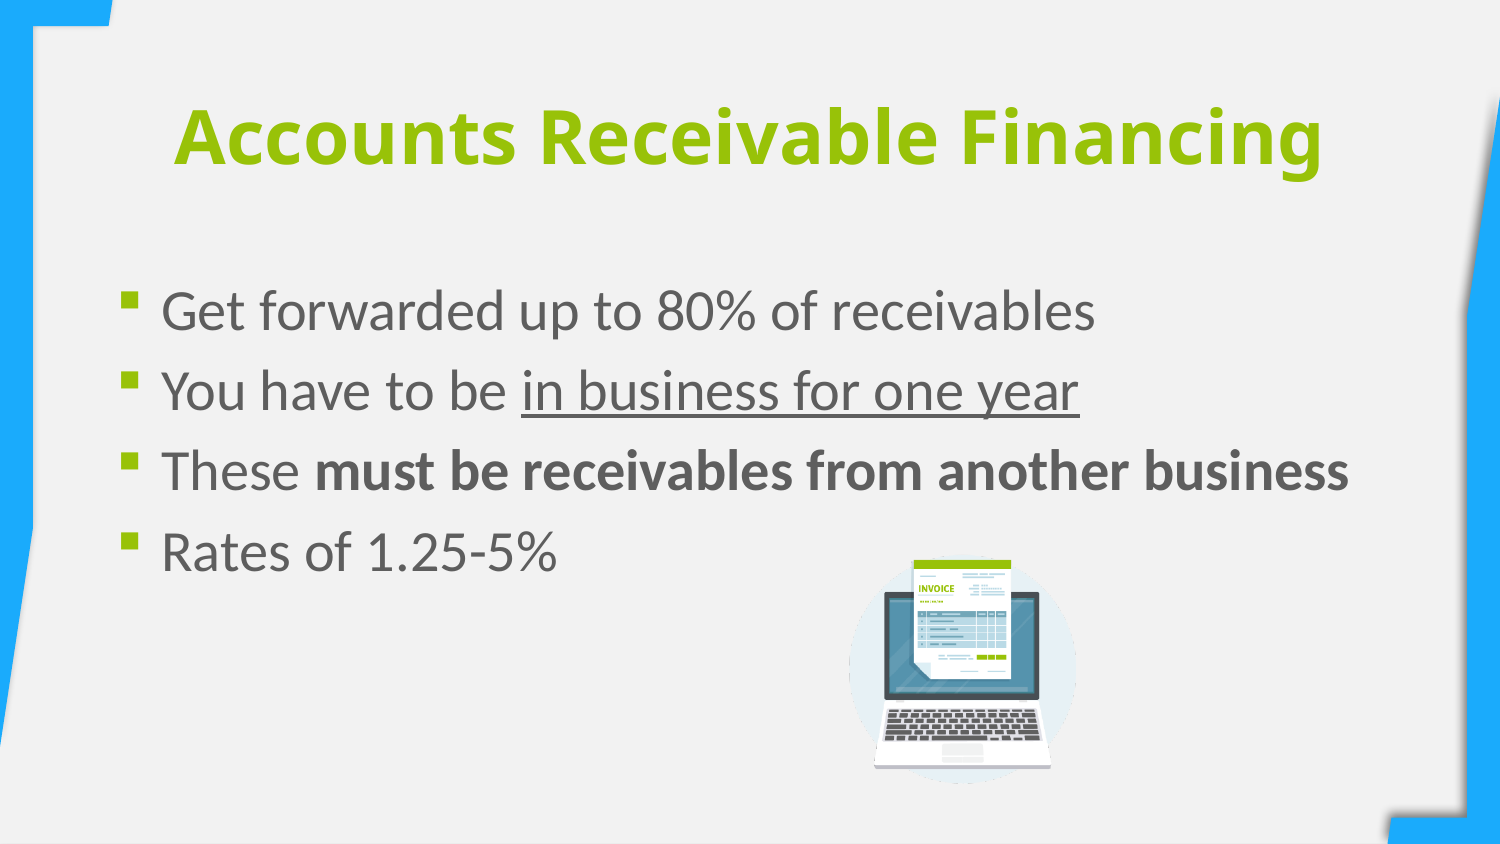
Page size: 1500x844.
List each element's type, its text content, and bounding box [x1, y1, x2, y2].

title Accounts Receivable Financing [75, 58, 1425, 222]
picture [724, 541, 1201, 797]
list Get forwarded up to 80% of receivables You have to be in business for one year These must be receivables from another business Rates of 1.25-5% [75, 274, 1425, 810]
